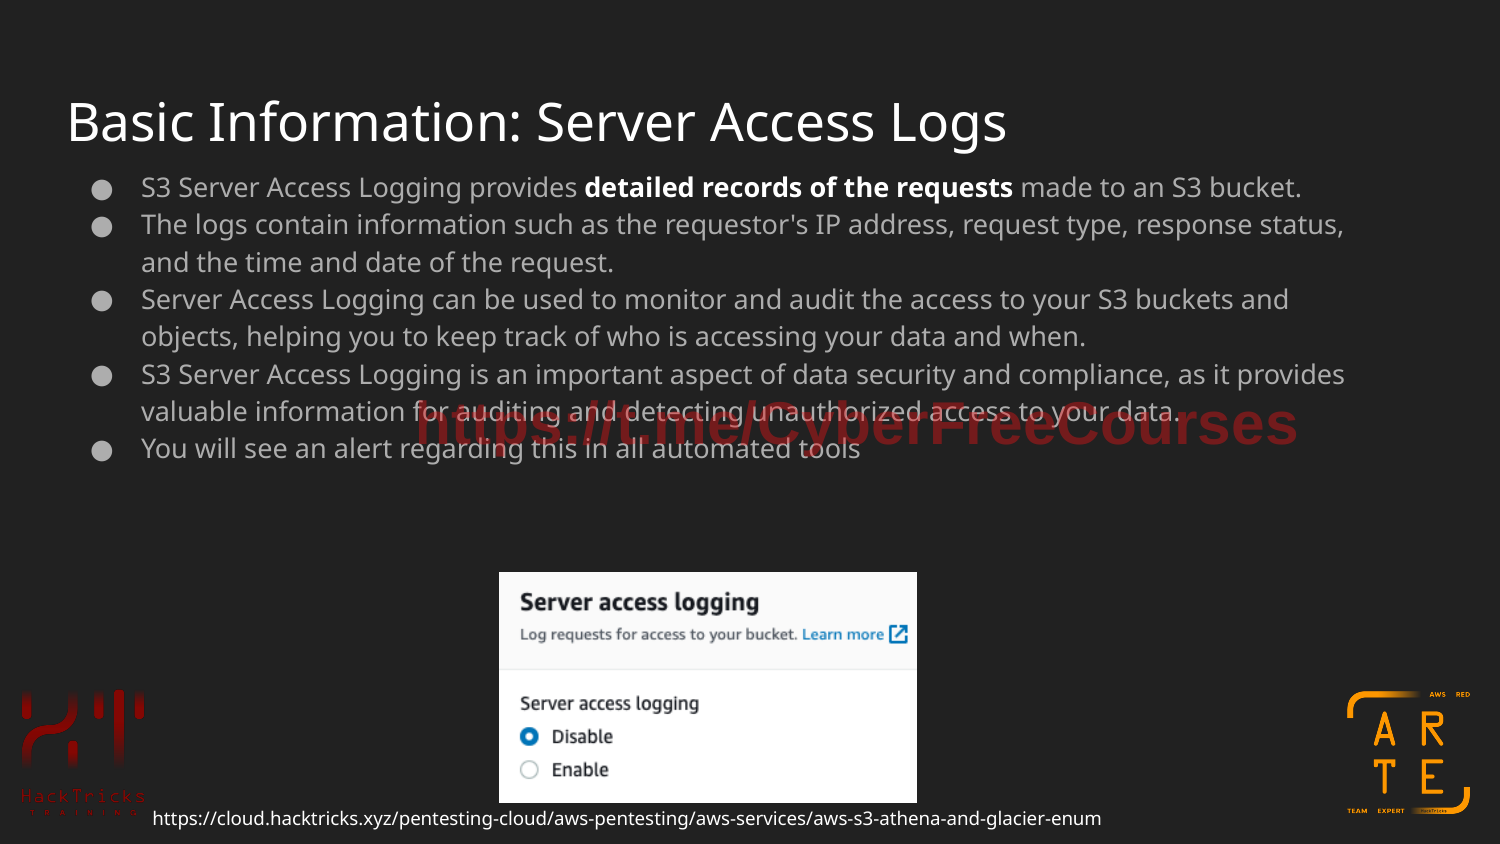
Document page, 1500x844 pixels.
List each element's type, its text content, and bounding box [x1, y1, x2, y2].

text_box https://t.me/CyberFreeCourses [337, 371, 1378, 469]
picture [1317, 661, 1500, 844]
picture [0, 669, 166, 836]
picture [498, 572, 917, 803]
text_box https://cloud.hacktricks.xyz/pentesting-cloud/aws-pentesting/aws-services/aws-s3-athena-and-glacier-enum [137, 794, 1384, 840]
text_box S3 Server Access Logging provides detailed records of the requests made to an S3 bucket. The logs contain information such as the requestor's IP address, request type, response status, and the time and date of the request. Server Access Logging can be used to monitor and audit the access to your S3 buckets and objects, helping you to keep track of who is accessing your data and when. S3 Server Access Logging is an important aspect of data security and compliance, as it provides valuable information for auditing and detecting unauthorized access to your data. You will see an alert regarding this in all automated tools [51, 150, 1392, 592]
title Basic Information: Server Access Logs [51, 72, 1449, 167]
